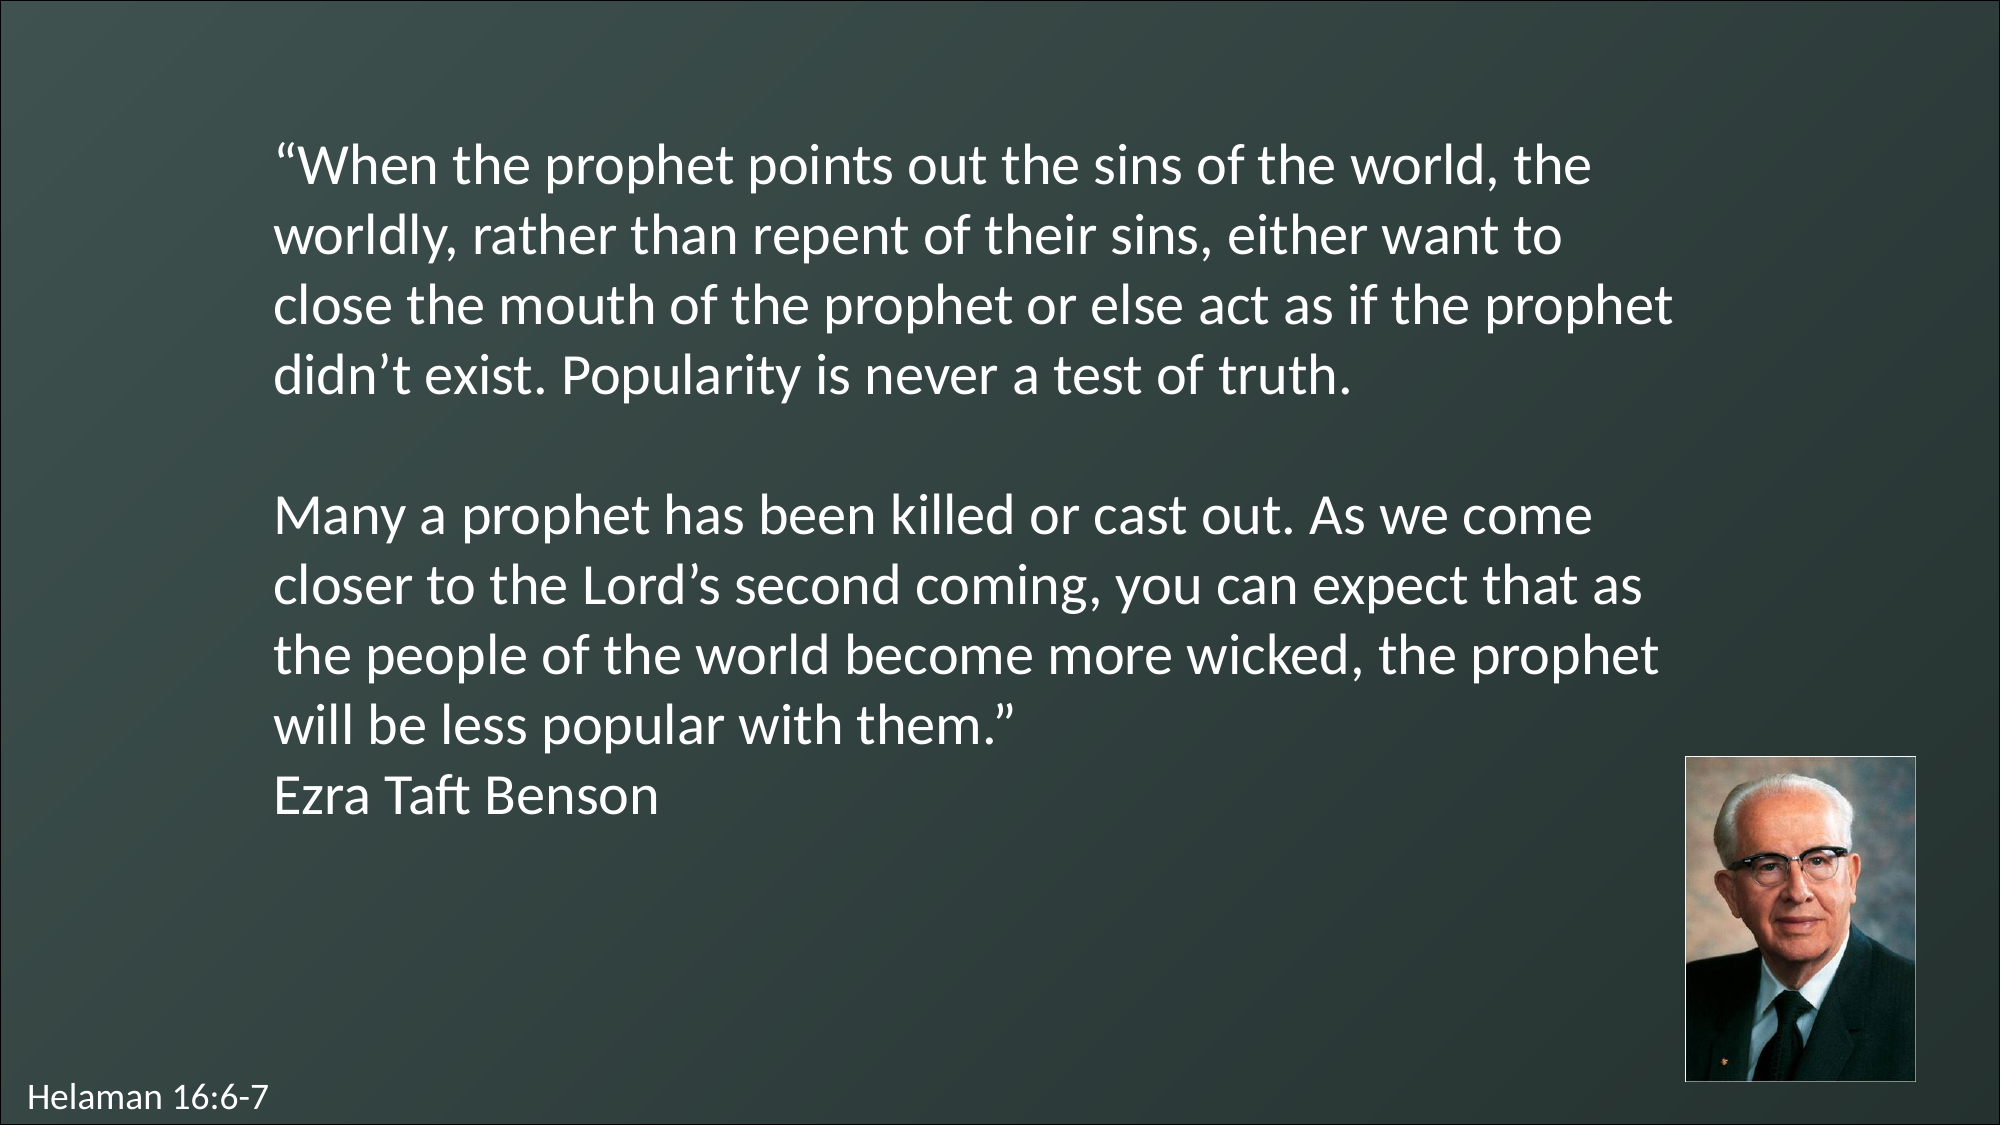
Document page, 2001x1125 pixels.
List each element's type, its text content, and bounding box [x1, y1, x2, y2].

text_box Helaman 16:6-7 [12, 1064, 363, 1125]
text_box “When the prophet points out the sins of the world, the worldly, rather than repent of their sins, either want to close the mouth of the prophet or else act as if the prophet didn’t exist. Popularity is never a test of truth. Many a prophet has been killed or cast out. As we come closer to the Lord’s second coming, you can expect that as the people of the world become more wicked, the prophet will be less popular with them.” Ezra Taft Benson [258, 118, 1710, 834]
text_box [0, 0, 2000, 1125]
picture [1685, 756, 1916, 1082]
